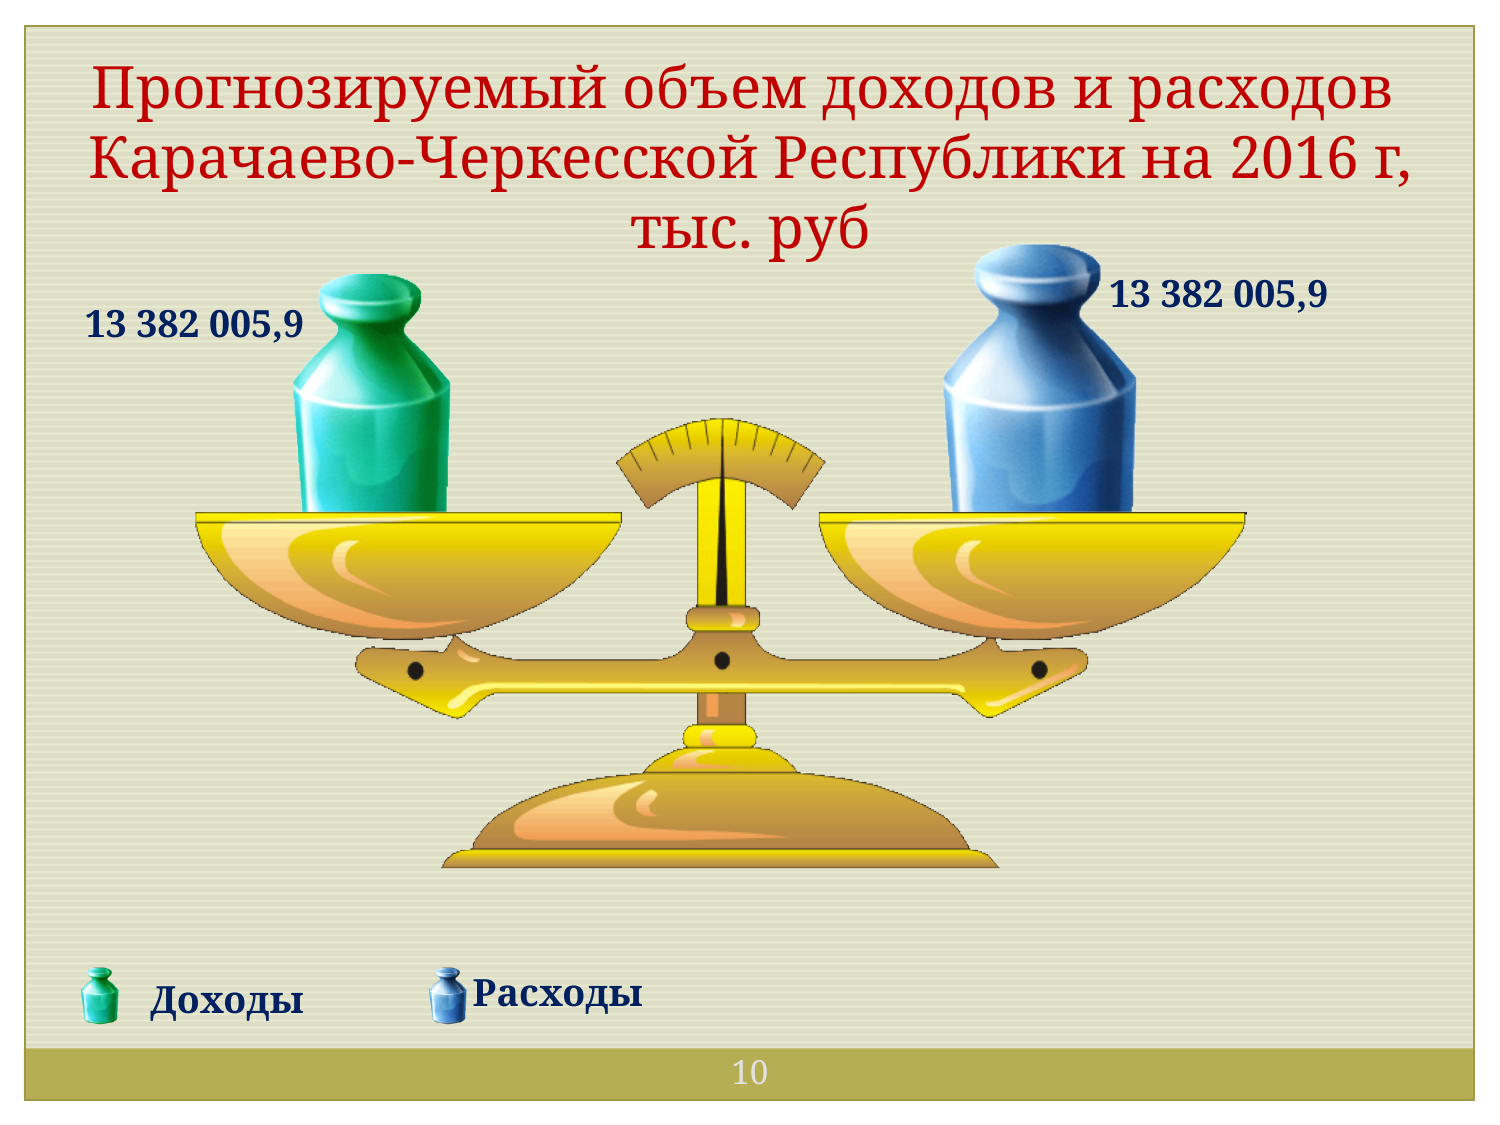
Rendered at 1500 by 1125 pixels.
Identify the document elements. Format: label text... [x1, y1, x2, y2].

text_box Доходы [135, 969, 345, 1029]
slide_number 10 [699, 1037, 800, 1110]
text_box 13 382 005,9 [70, 292, 187, 353]
picture [77, 965, 124, 1025]
text_box Расходы [457, 961, 658, 1022]
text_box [194, 231, 1247, 870]
text_box 13 382 005,9 [1253, 262, 1344, 323]
text_box Прогнозируемый объем доходов и расходов Карачаево-Черкесской Республики на 2016 г, тыс. руб [53, 42, 1447, 268]
picture [425, 965, 472, 1025]
